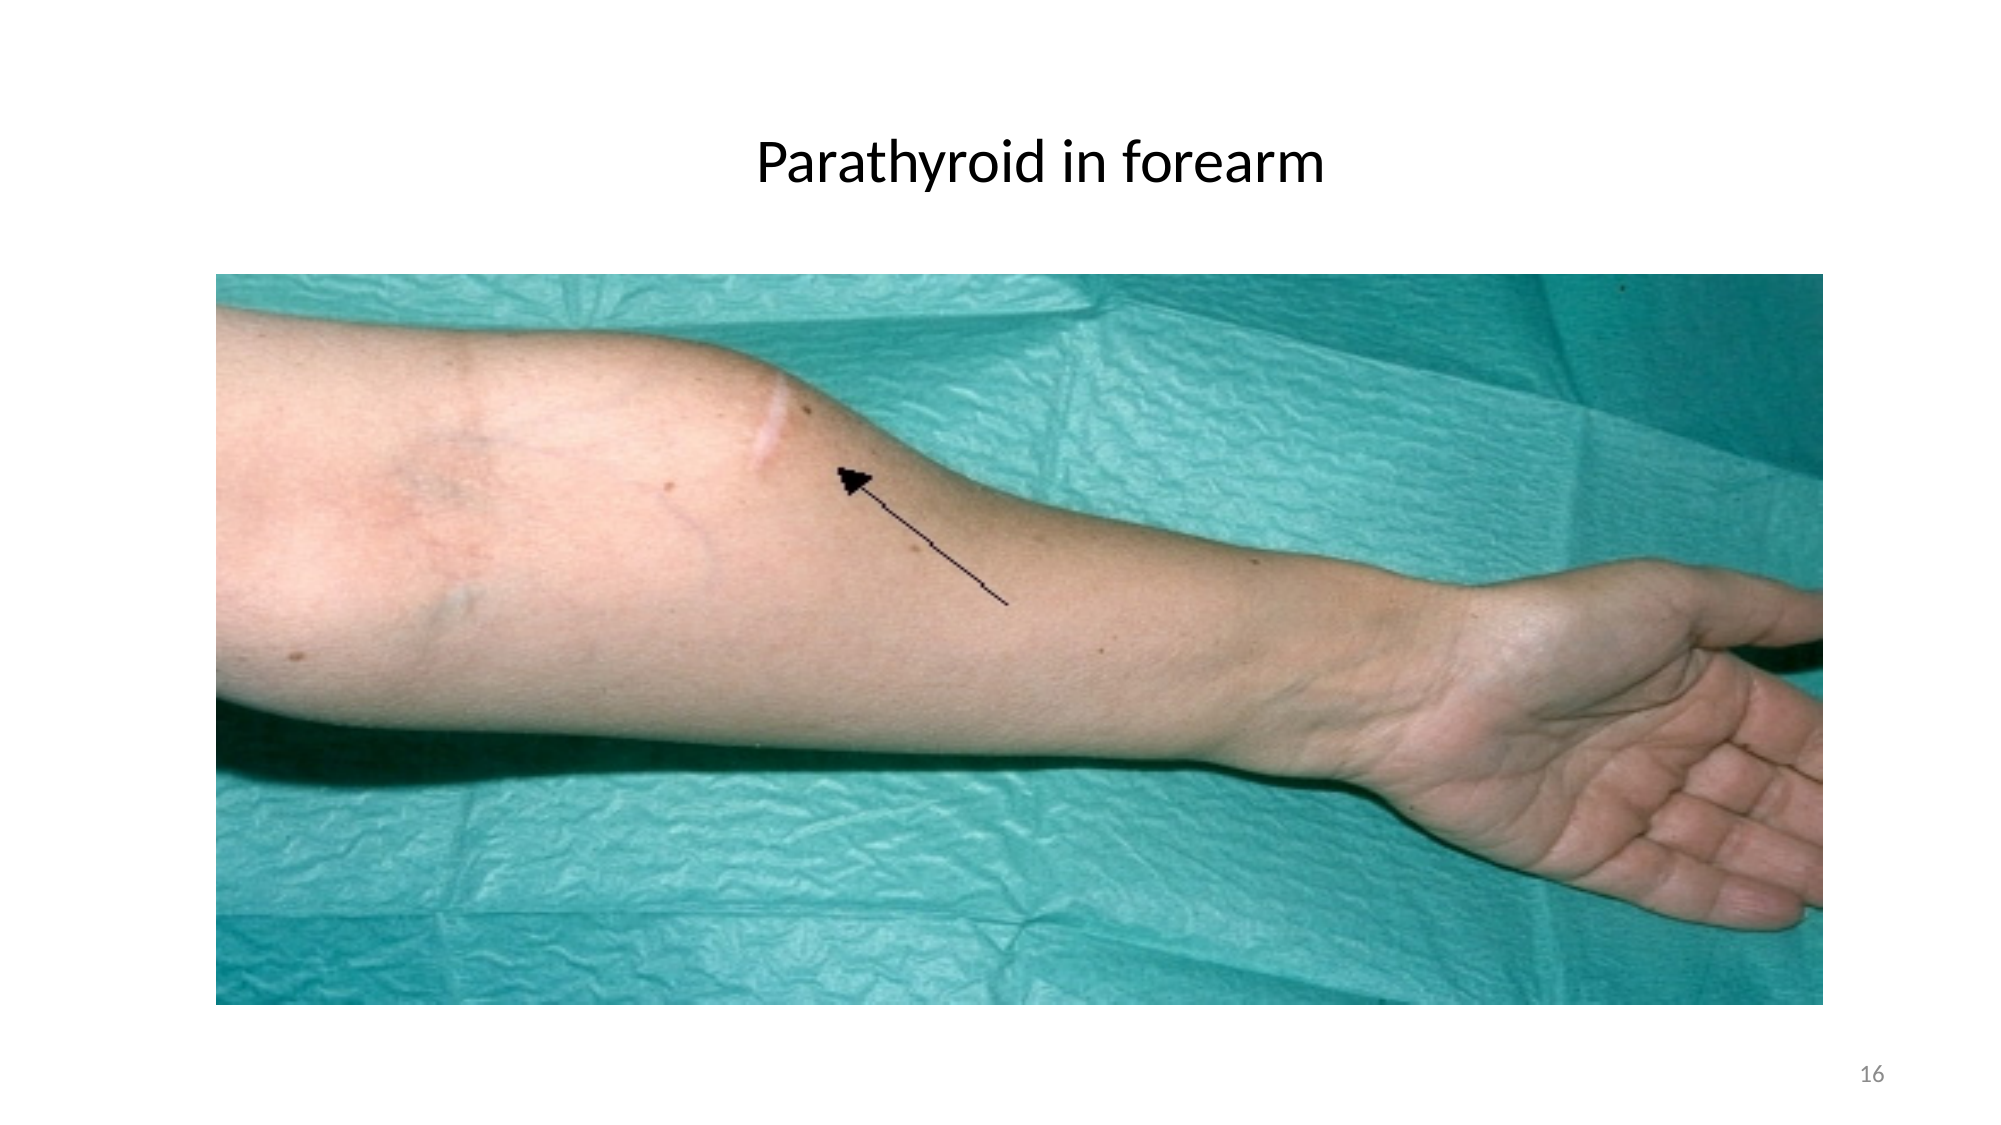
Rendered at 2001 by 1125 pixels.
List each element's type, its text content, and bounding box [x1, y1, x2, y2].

title Parathyroid in forearm [266, 112, 1816, 203]
picture [216, 274, 1823, 1005]
slide_number 16 [1433, 1042, 1900, 1103]
